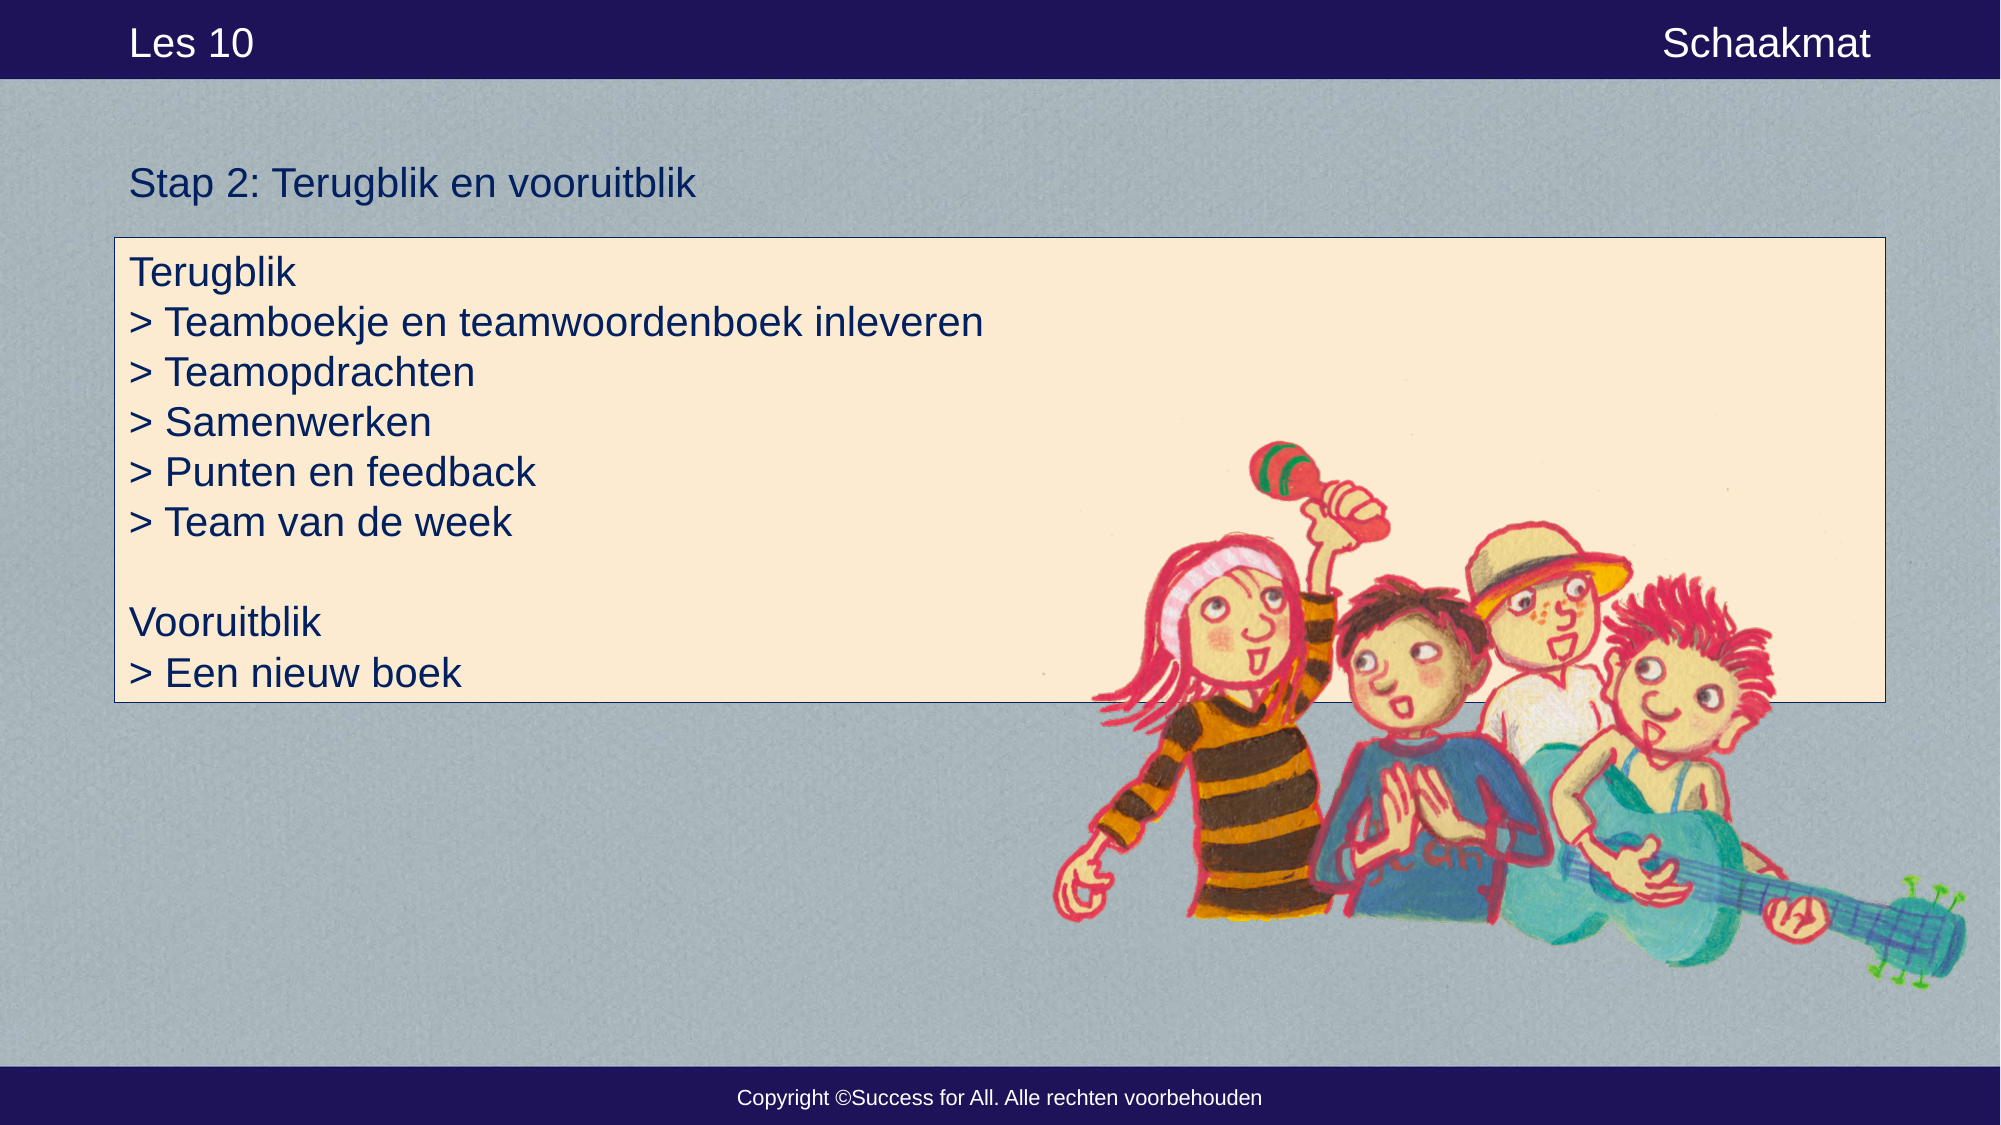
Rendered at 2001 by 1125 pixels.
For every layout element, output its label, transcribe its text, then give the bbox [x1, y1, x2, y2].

picture [0, 0, 2001, 1125]
text_box Terugblik > Teamboekje en teamwoordenboek inleveren > Teamopdrachten > Samenwerken > Punten en feedback > Team van de week Vooruitblik > Een nieuw boek [114, 237, 1886, 703]
text_box Copyright ©Success for All. Alle rechten voorbehouden [0, 1076, 2000, 1125]
text_box Les 10 [114, 8, 354, 73]
text_box Schaakmat [999, 8, 1886, 73]
text_box Stap 2: Terugblik en vooruitblik [113, 148, 1635, 214]
